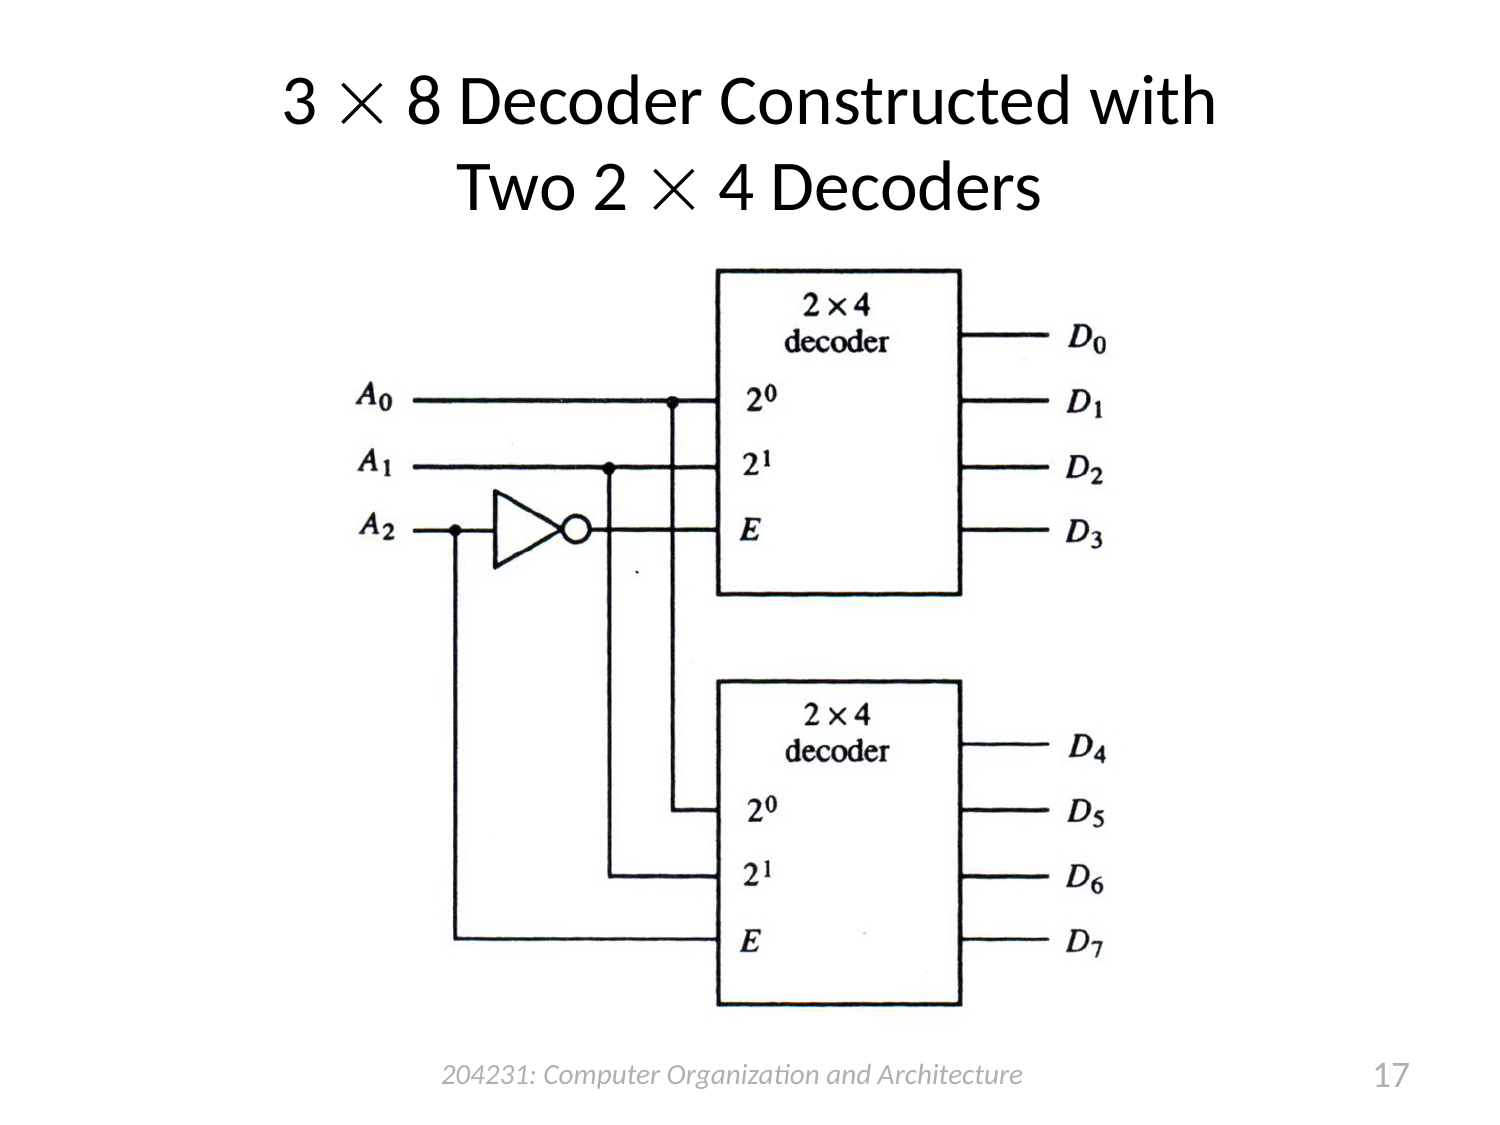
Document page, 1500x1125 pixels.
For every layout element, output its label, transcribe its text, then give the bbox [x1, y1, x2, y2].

title 3  8 Decoder Constructed with Two 2  4 Decoders [75, 45, 1425, 233]
footer 204231: Computer Organization and Architecture [265, 1042, 1074, 1103]
slide_number 17 [1074, 1042, 1425, 1103]
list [315, 242, 1185, 1036]
